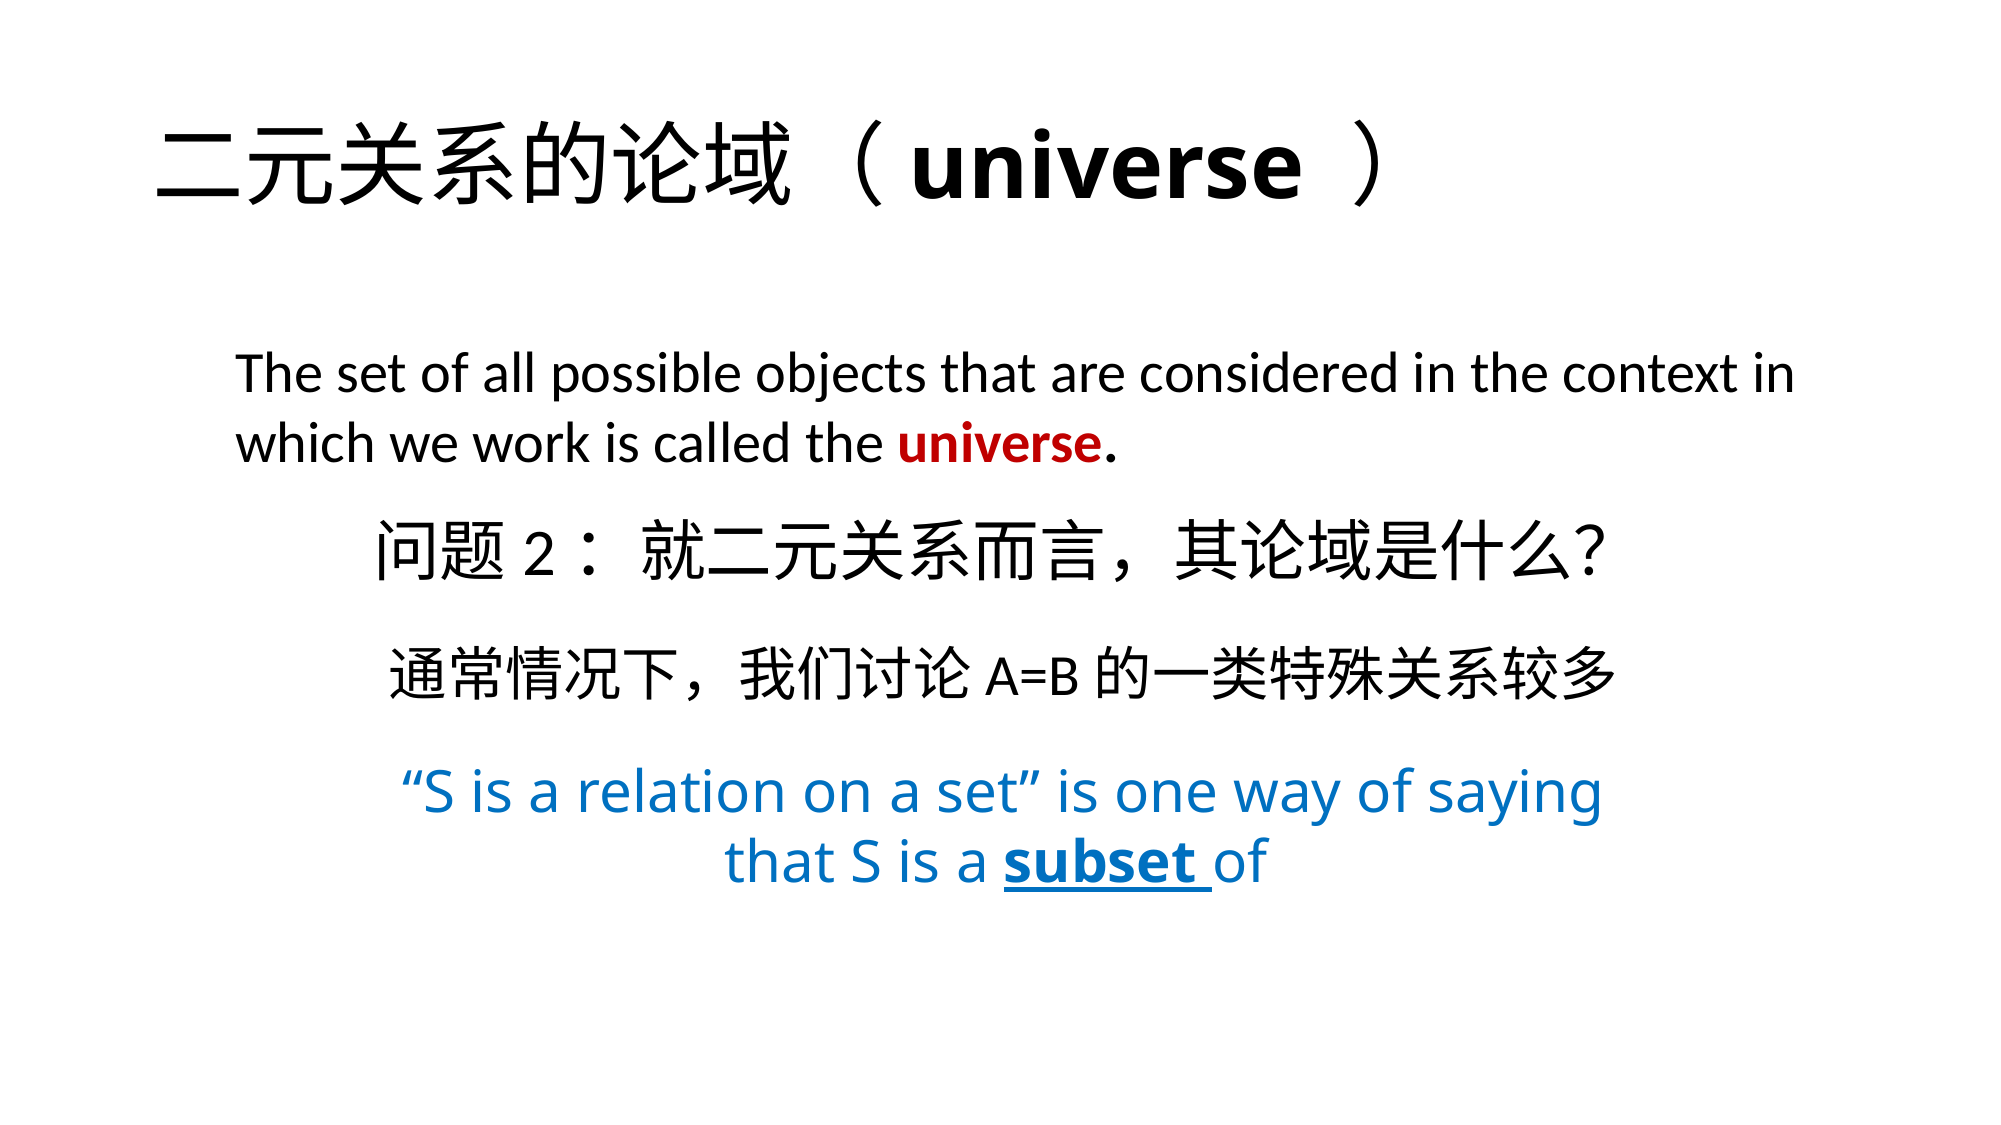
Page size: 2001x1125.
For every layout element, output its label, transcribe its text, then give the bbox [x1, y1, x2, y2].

title 二元关系的论域（universe ） [137, 59, 1863, 278]
text_box The set of all possible objects that are considered in the context in which we work is called the universe. [220, 326, 1863, 482]
text_box 通常情况下，我们讨论A=B的一类特殊关系较多 [374, 629, 1633, 715]
